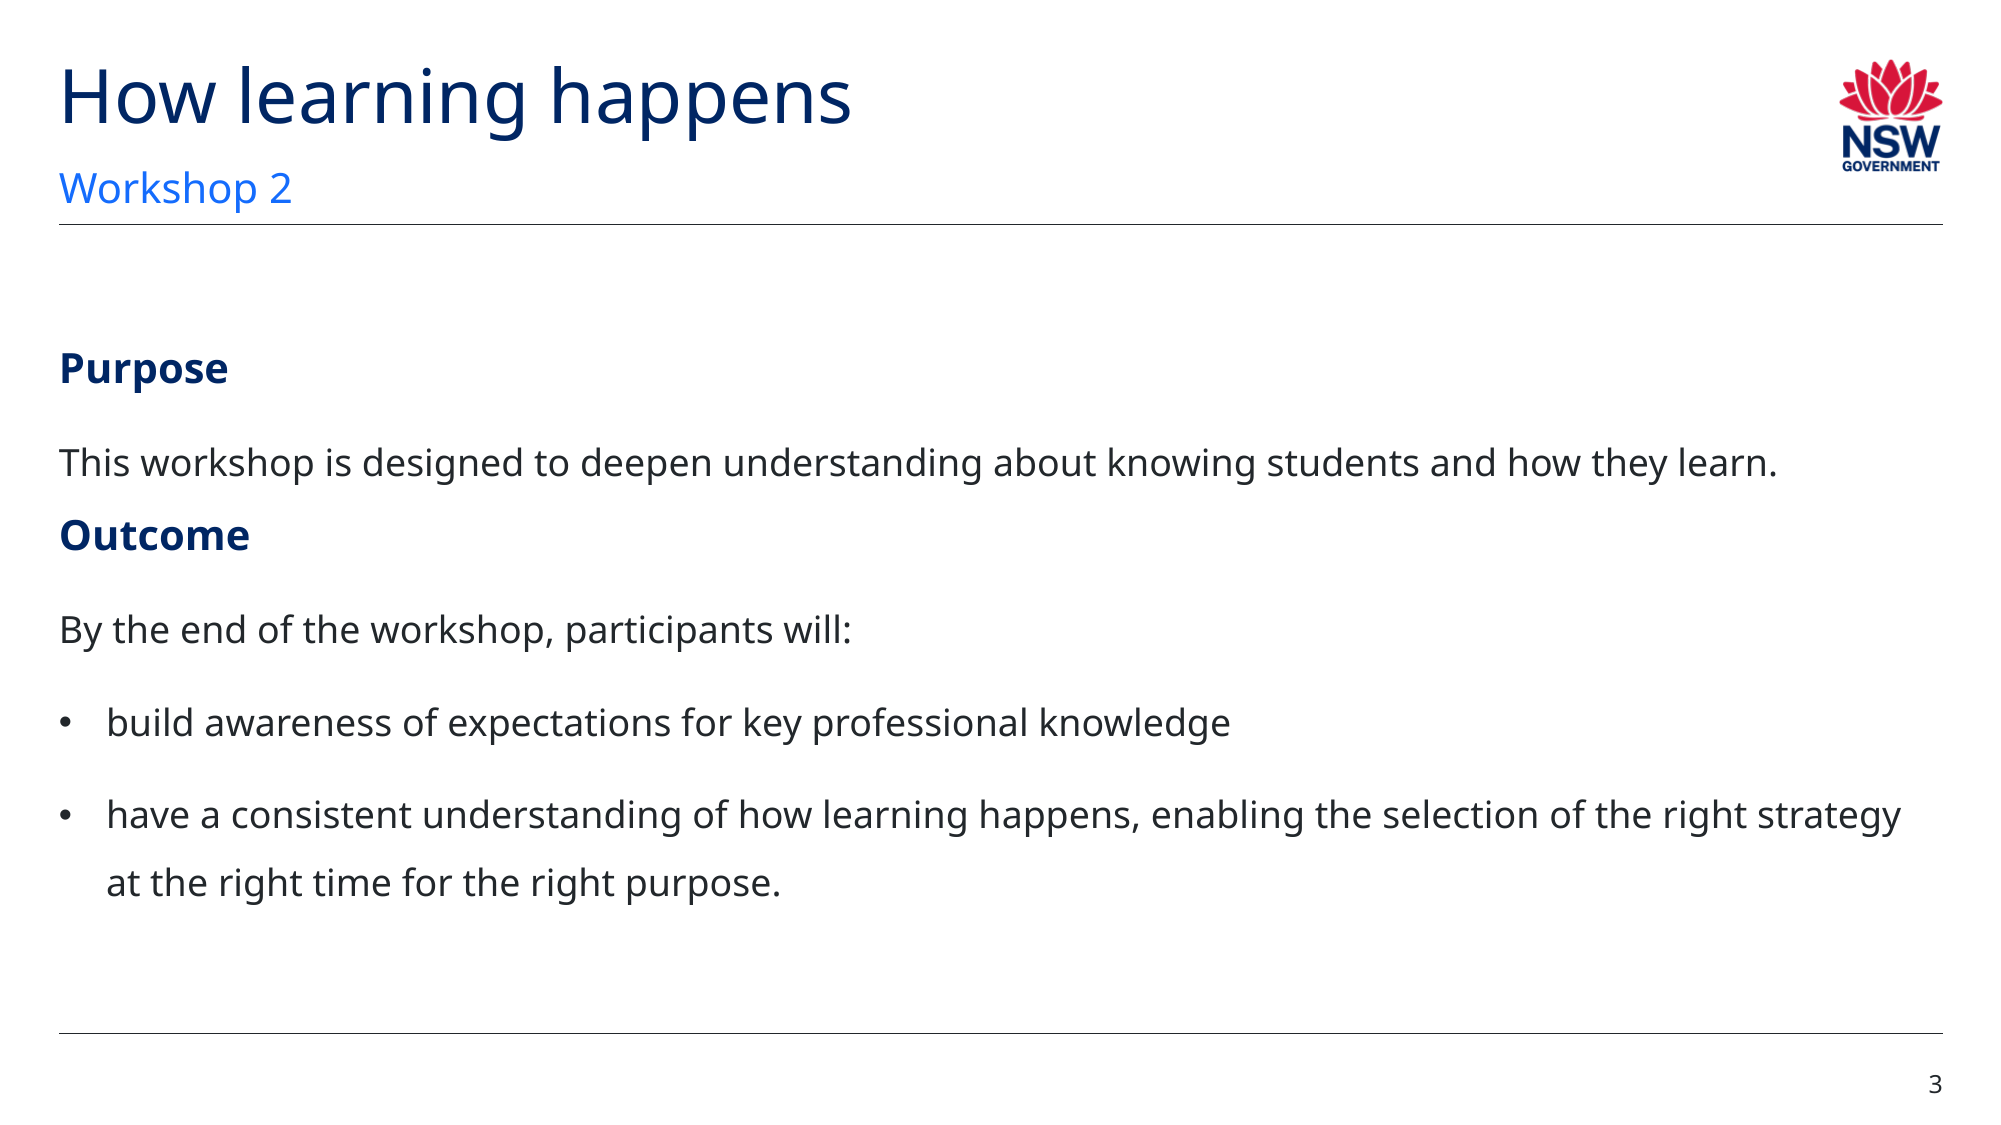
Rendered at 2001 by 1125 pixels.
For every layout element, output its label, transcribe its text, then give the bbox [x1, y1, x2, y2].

list Workshop 2 [59, 161, 1713, 212]
picture [1839, 59, 1943, 172]
slide_number 3 [1824, 1068, 1943, 1099]
list Purpose This workshop is designed to deepen understanding about knowing students and how they learn. Outcome By the end of the workshop, participants will: build awareness of expectations for key professional knowledge have a consistent understanding of how learning happens, enabling the selection of the right strategy at the right time for the right purpose. [59, 316, 1943, 931]
title How learning happens (2) [59, 59, 1713, 149]
